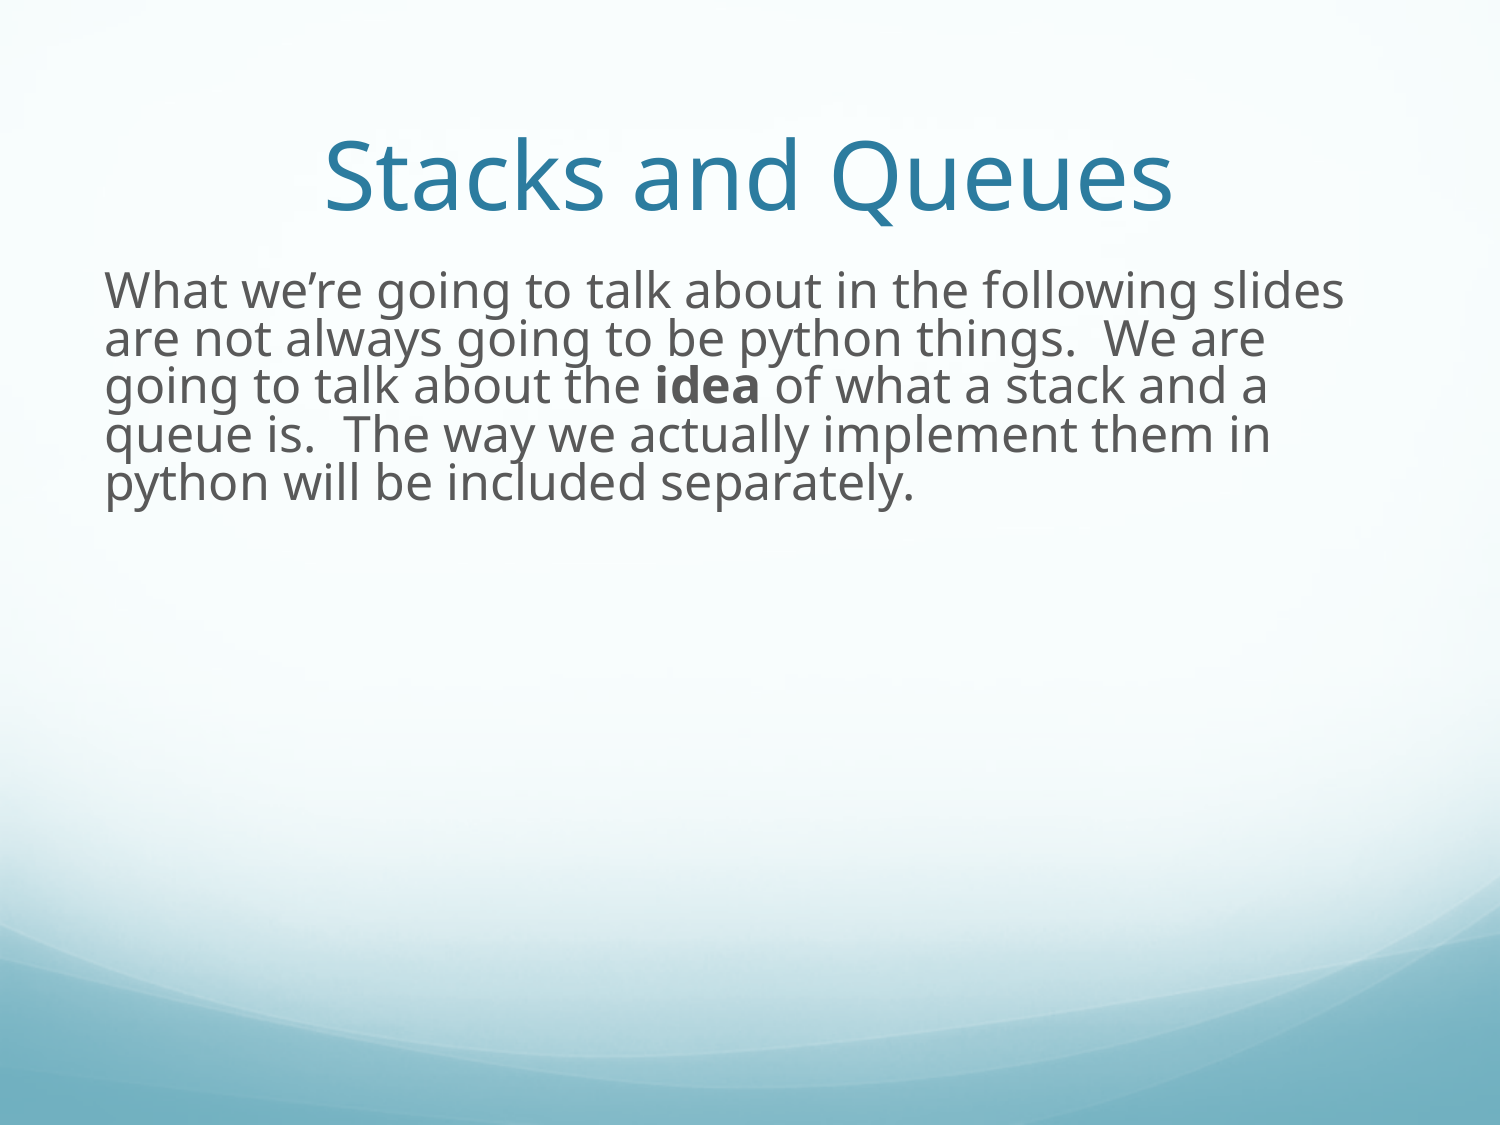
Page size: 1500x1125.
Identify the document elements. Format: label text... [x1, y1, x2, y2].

text_box What we’re going to talk about in the following slides are not always going to be python things. We are going to talk about the idea of what a stack and a queue is. The way we actually implement them in python will be included separately. [90, 262, 1410, 975]
picture [0, 0, 1500, 1125]
text_box Stacks and Queues [90, 17, 1410, 237]
